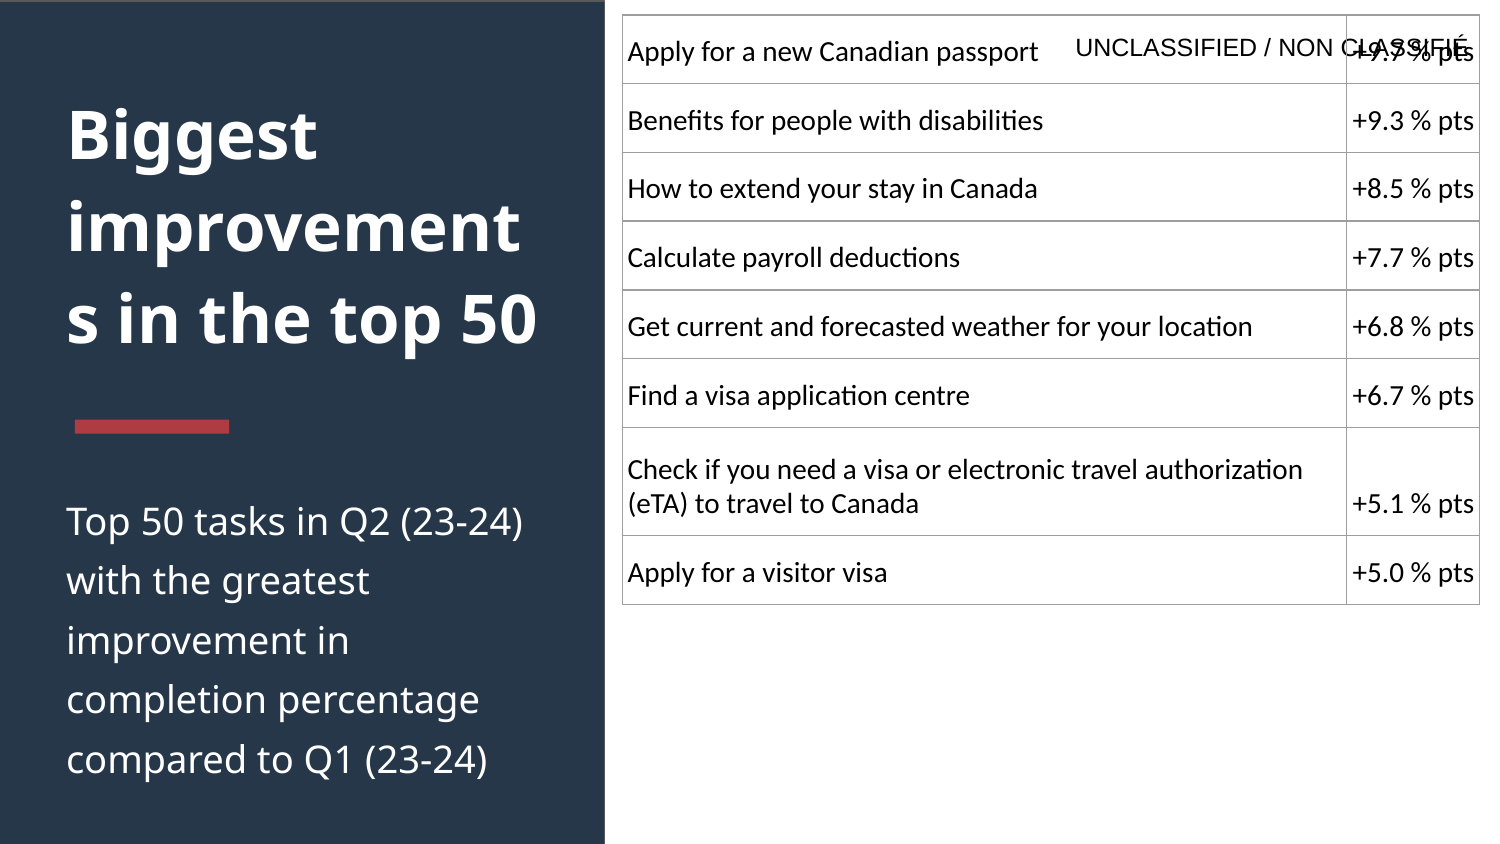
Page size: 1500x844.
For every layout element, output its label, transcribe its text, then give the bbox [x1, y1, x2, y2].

text_box [74, 419, 230, 434]
list Top 50 tasks in Q2 (23-24) with the greatest improvement in completion percentage compared to Q1 (23-24) [51, 471, 562, 805]
table_cell Find a visa application centre [623, 359, 1346, 427]
table_cell +6.7 % pts [1347, 359, 1479, 427]
table_cell +5.0 % pts [1347, 536, 1479, 604]
table_header Apply for a new Canadian passport [623, 16, 1346, 83]
title Biggest improvements in the top 50 [51, 72, 556, 406]
table_cell +5.1 % pts [1347, 428, 1479, 535]
table_cell +9.3 % pts [1347, 84, 1479, 152]
table_cell How to extend your stay in Canada [623, 153, 1346, 220]
table_cell Calculate payroll deductions [623, 222, 1346, 289]
text_box [0, 1, 605, 844]
table_cell Benefits for people with disabilities [623, 84, 1346, 152]
table_cell Check if you need a visa or electronic travel authorization (eTA) to travel to Canada [623, 428, 1346, 535]
table_cell +6.8 % pts [1347, 291, 1479, 358]
table_header +9.7 % pts [1347, 16, 1479, 83]
table_cell +8.5 % pts [1347, 153, 1479, 220]
table_cell Get current and forecasted weather for your location [623, 291, 1346, 358]
table_cell +7.7 % pts [1347, 222, 1479, 289]
table_cell Apply for a visitor visa [623, 536, 1346, 604]
